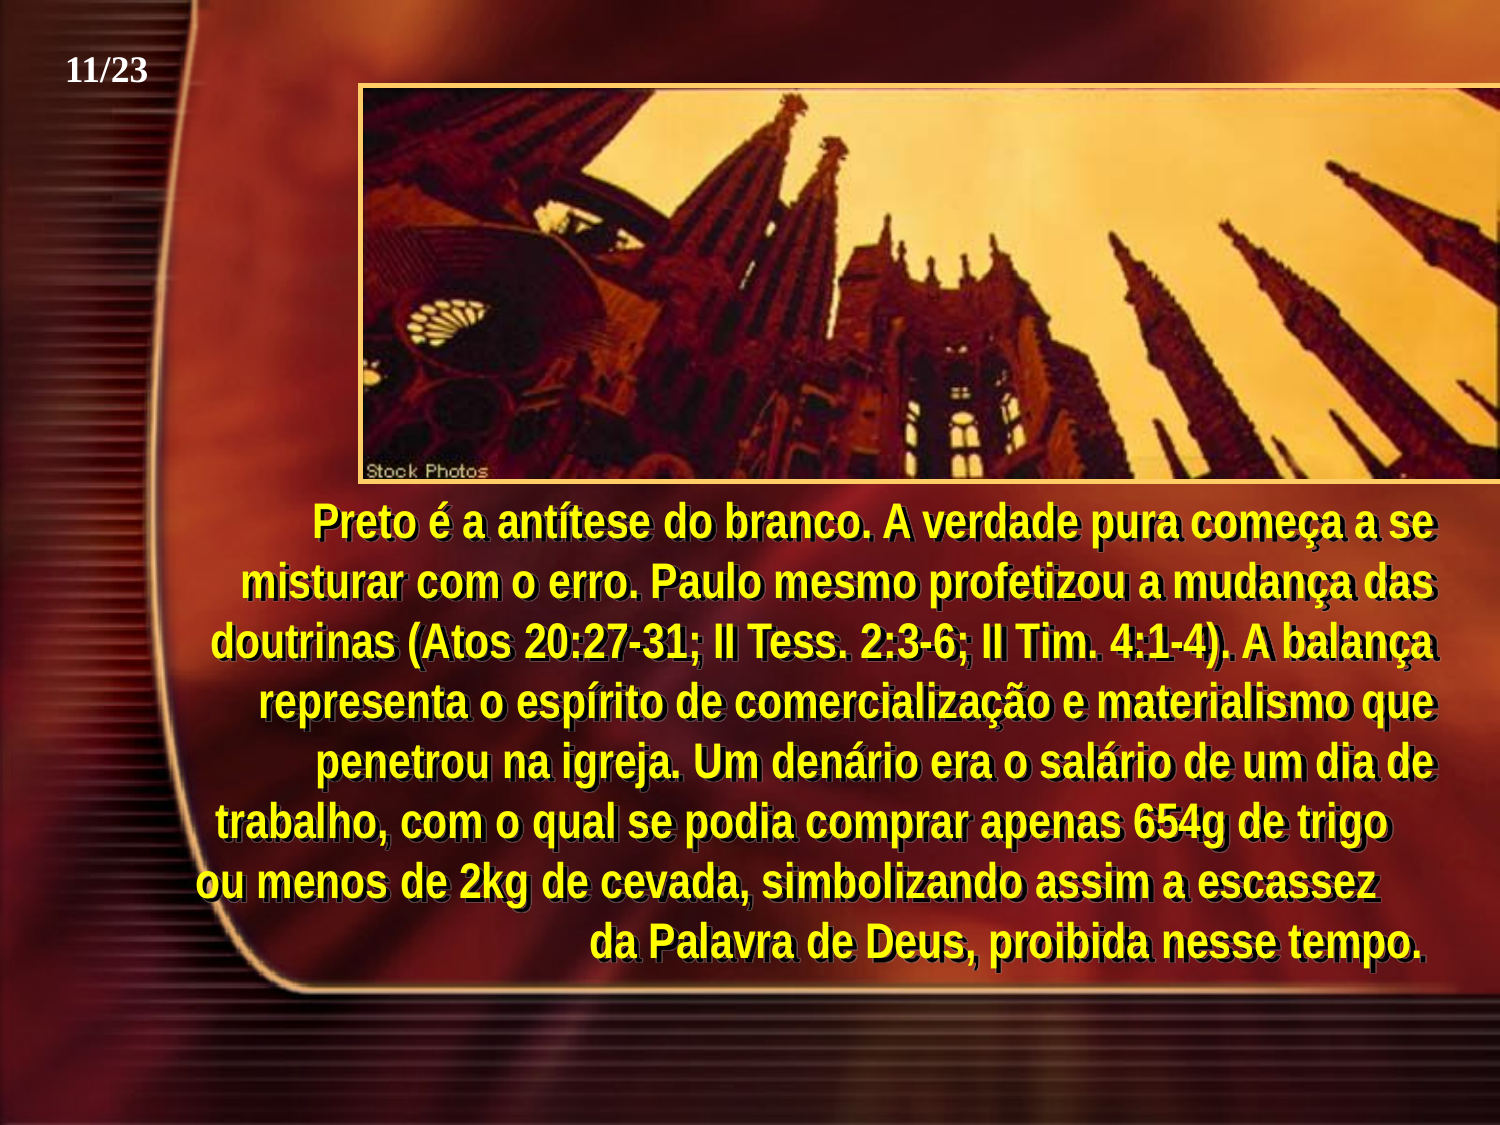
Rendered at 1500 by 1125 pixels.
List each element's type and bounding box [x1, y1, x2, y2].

picture [362, 87, 1500, 480]
text_box [0, 0, 1500, 1125]
